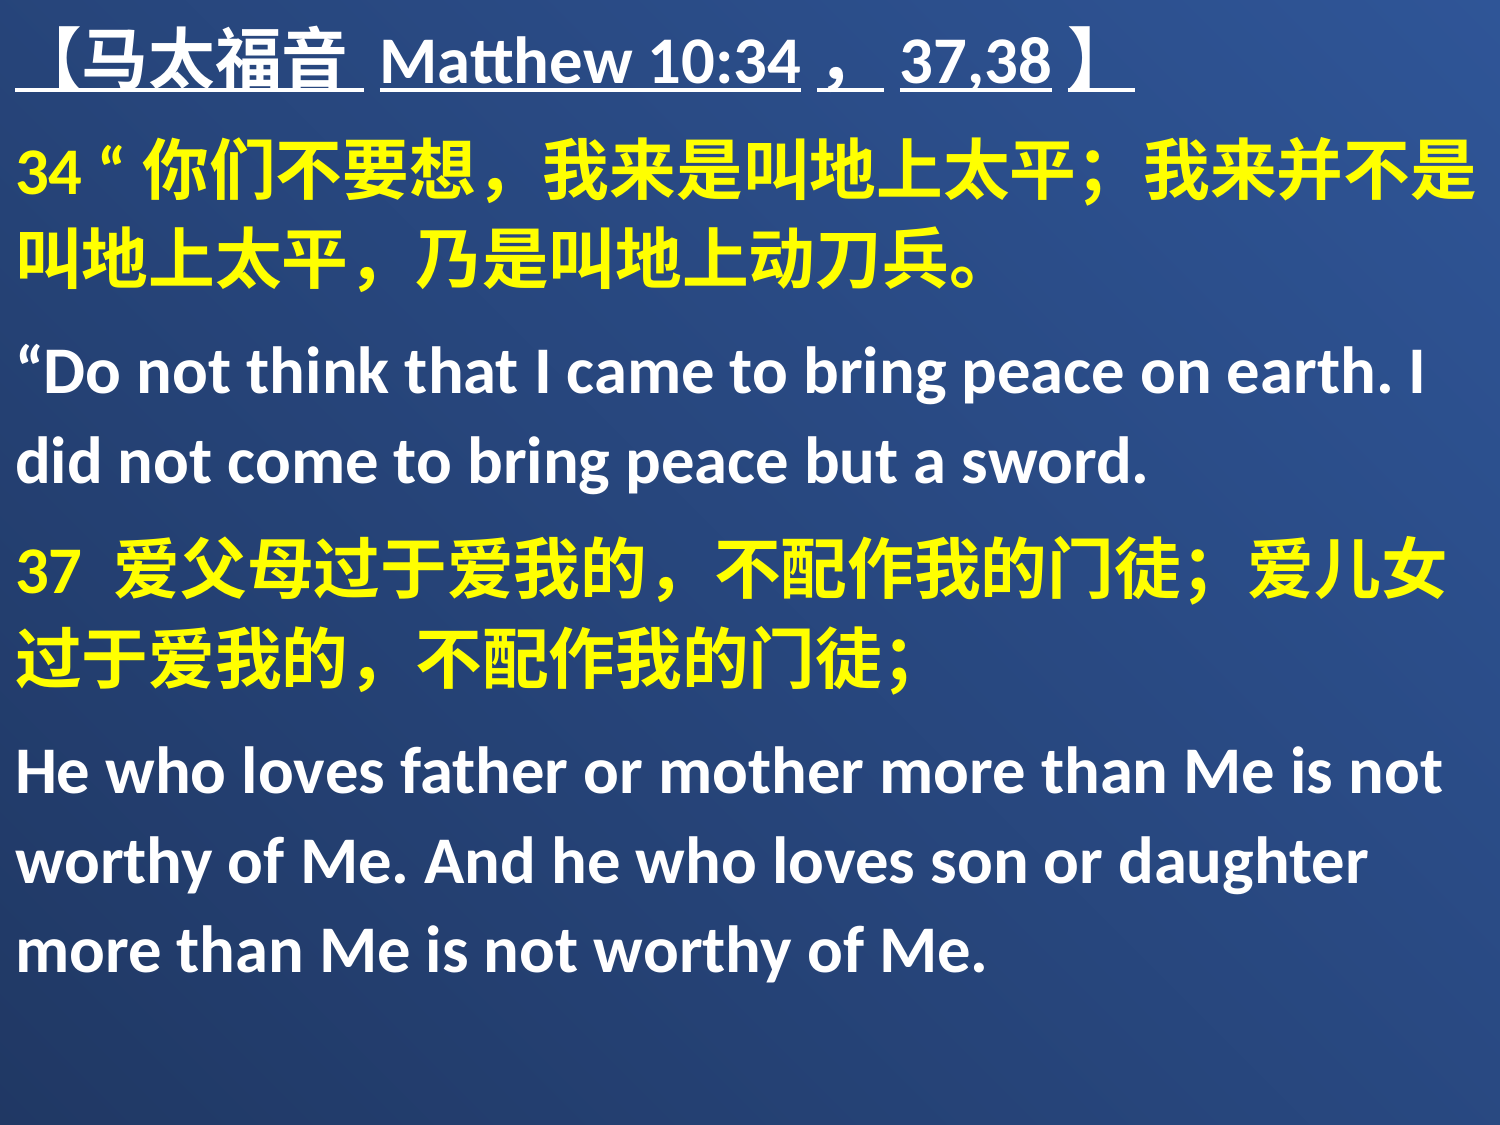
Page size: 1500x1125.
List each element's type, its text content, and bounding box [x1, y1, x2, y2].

subtitle 【马太福音 Matthew 10:34，37,38】 34 “你们不要想，我来是叫地上太平；我来并不是叫地上太平，乃是叫地上动刀兵。 “Do not think that I came to bring peace on earth. I did not come to bring peace but a sword. 37 爱父母过于爱我的，不配作我的门徒；爱儿女过于爱我的，不配作我的门徒； He who loves father or mother more than Me is not worthy of Me. And he who loves son or daughter more than Me is not worthy of Me. [0, 0, 1500, 1125]
